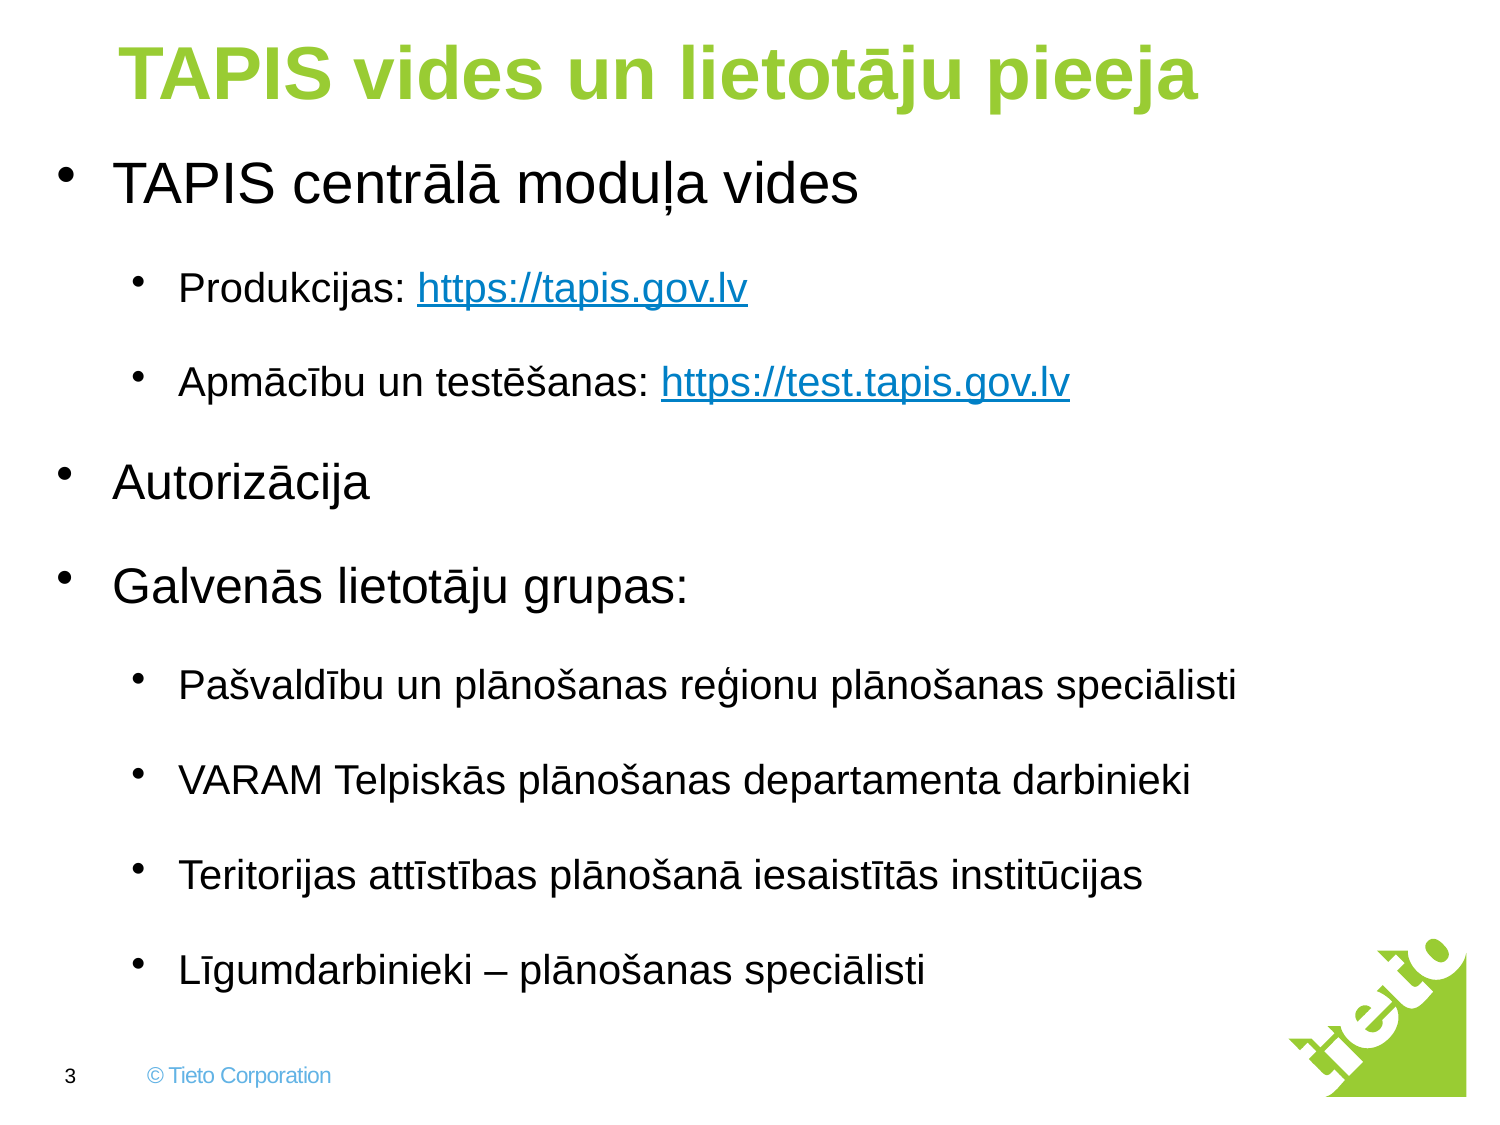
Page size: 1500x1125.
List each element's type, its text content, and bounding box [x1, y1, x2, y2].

list TAPIS centrālā moduļa vides Produkcijas: https://tapis.gov.lv Apmācību un testēšanas: https://test.tapis.gov.lv Autorizācija Galvenās lietotāju grupas: Pašvaldību un plānošanas reģionu plānošanas speciālisti VARAM Telpiskās plānošanas departamenta darbinieki Teritorijas attīstības plānošanā iesaistītās institūcijas Līgumdarbinieki – plānošanas speciālisti [55, 152, 1399, 915]
slide_number 3 [64, 1062, 124, 1088]
title TAPIS vides un lietotāju pieeja [117, 25, 1365, 115]
